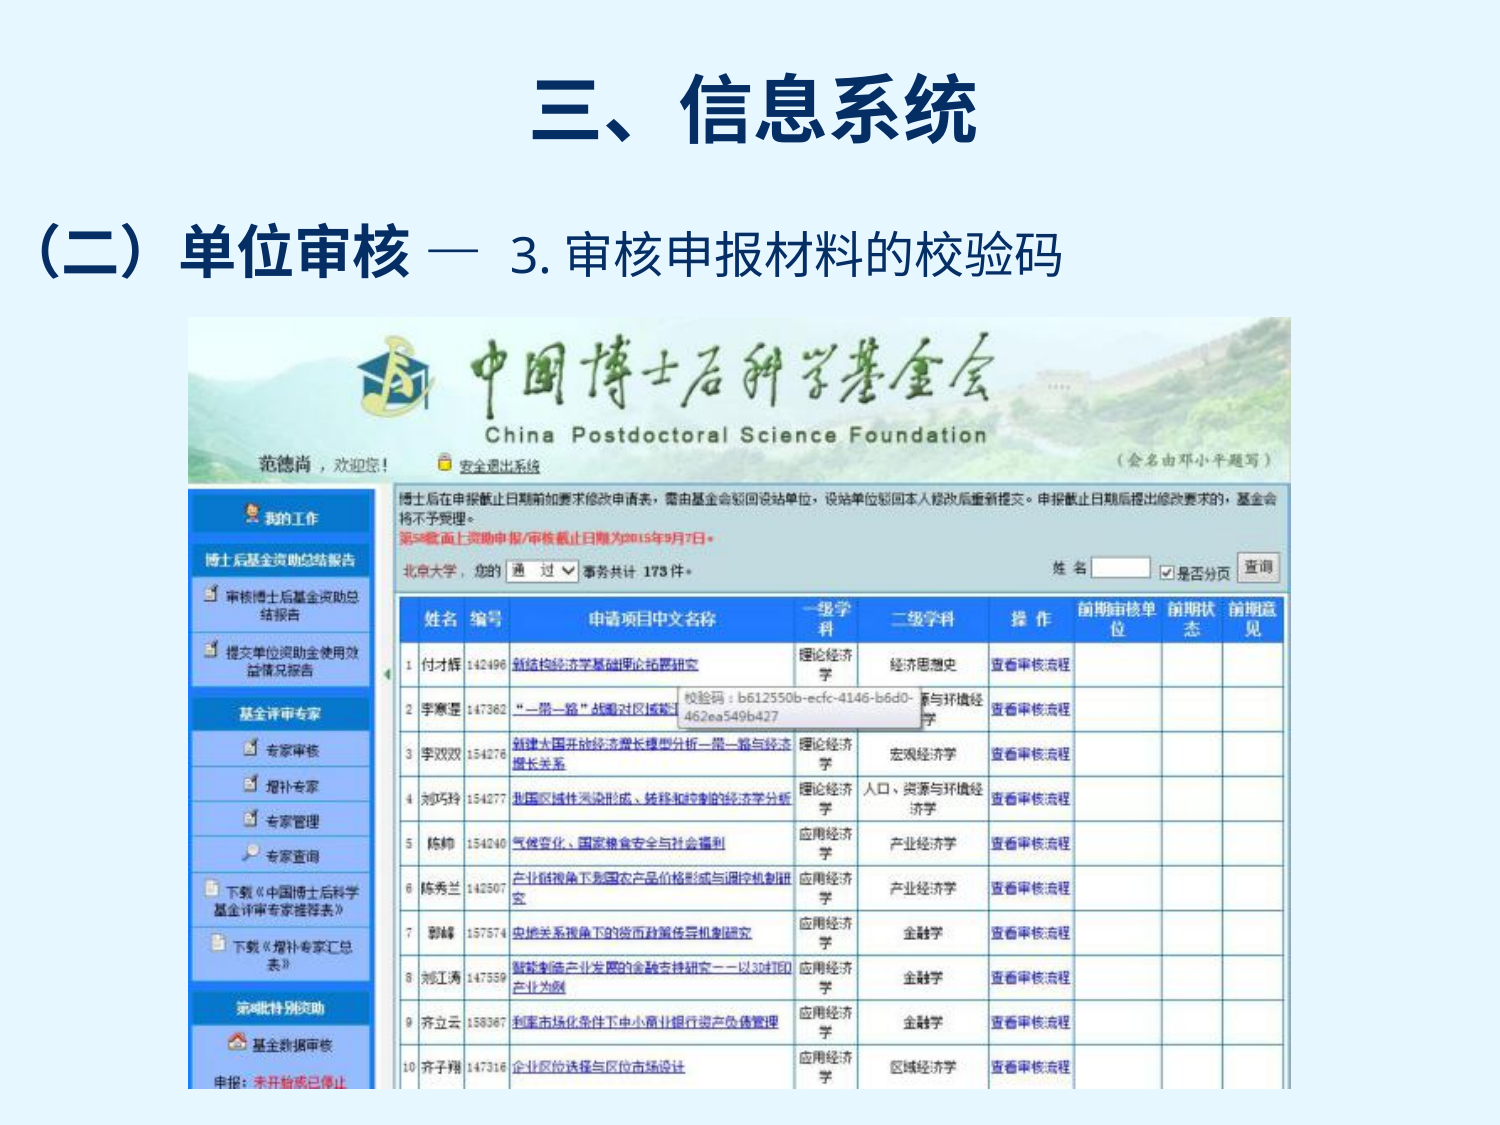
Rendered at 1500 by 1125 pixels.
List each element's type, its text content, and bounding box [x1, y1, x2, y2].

text_box （二）单位审核 — 3.审核申报材料的校验码 [0, 208, 1270, 303]
picture [188, 317, 1291, 1089]
